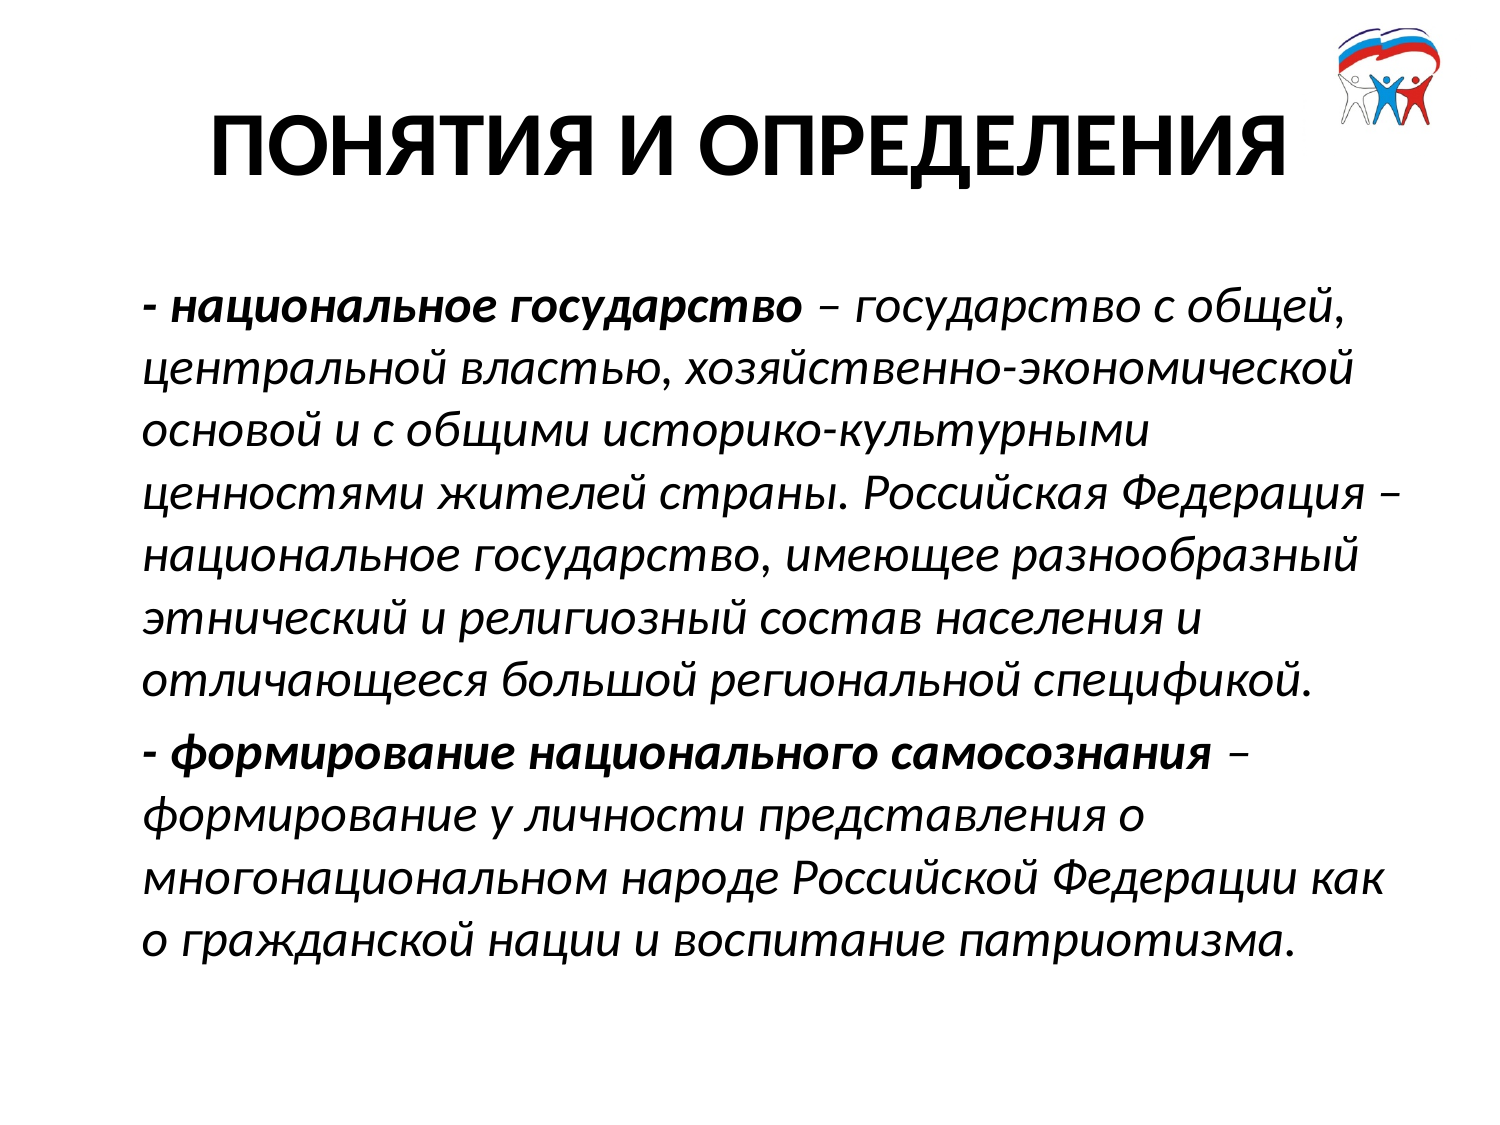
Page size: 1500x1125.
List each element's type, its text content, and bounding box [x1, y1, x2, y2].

title ПОНЯТИЯ И ОПРЕДЕЛЕНИЯ [75, 45, 1425, 233]
list - национальное государство – государство с общей, центральной властью, хозяйственно-экономической основой и с общими историко-культурными ценностями жителей страны. Российская Федерация – национальное государство, имеющее разнообразный этнический и религиозный состав населения и отличающееся большой региональной спецификой. - формирование национального самосознания – формирование у личности представления о многонациональном народе Российской Федерации как о гражданской нации и воспитание патриотизма. [75, 262, 1425, 1005]
picture [1300, 23, 1477, 156]
